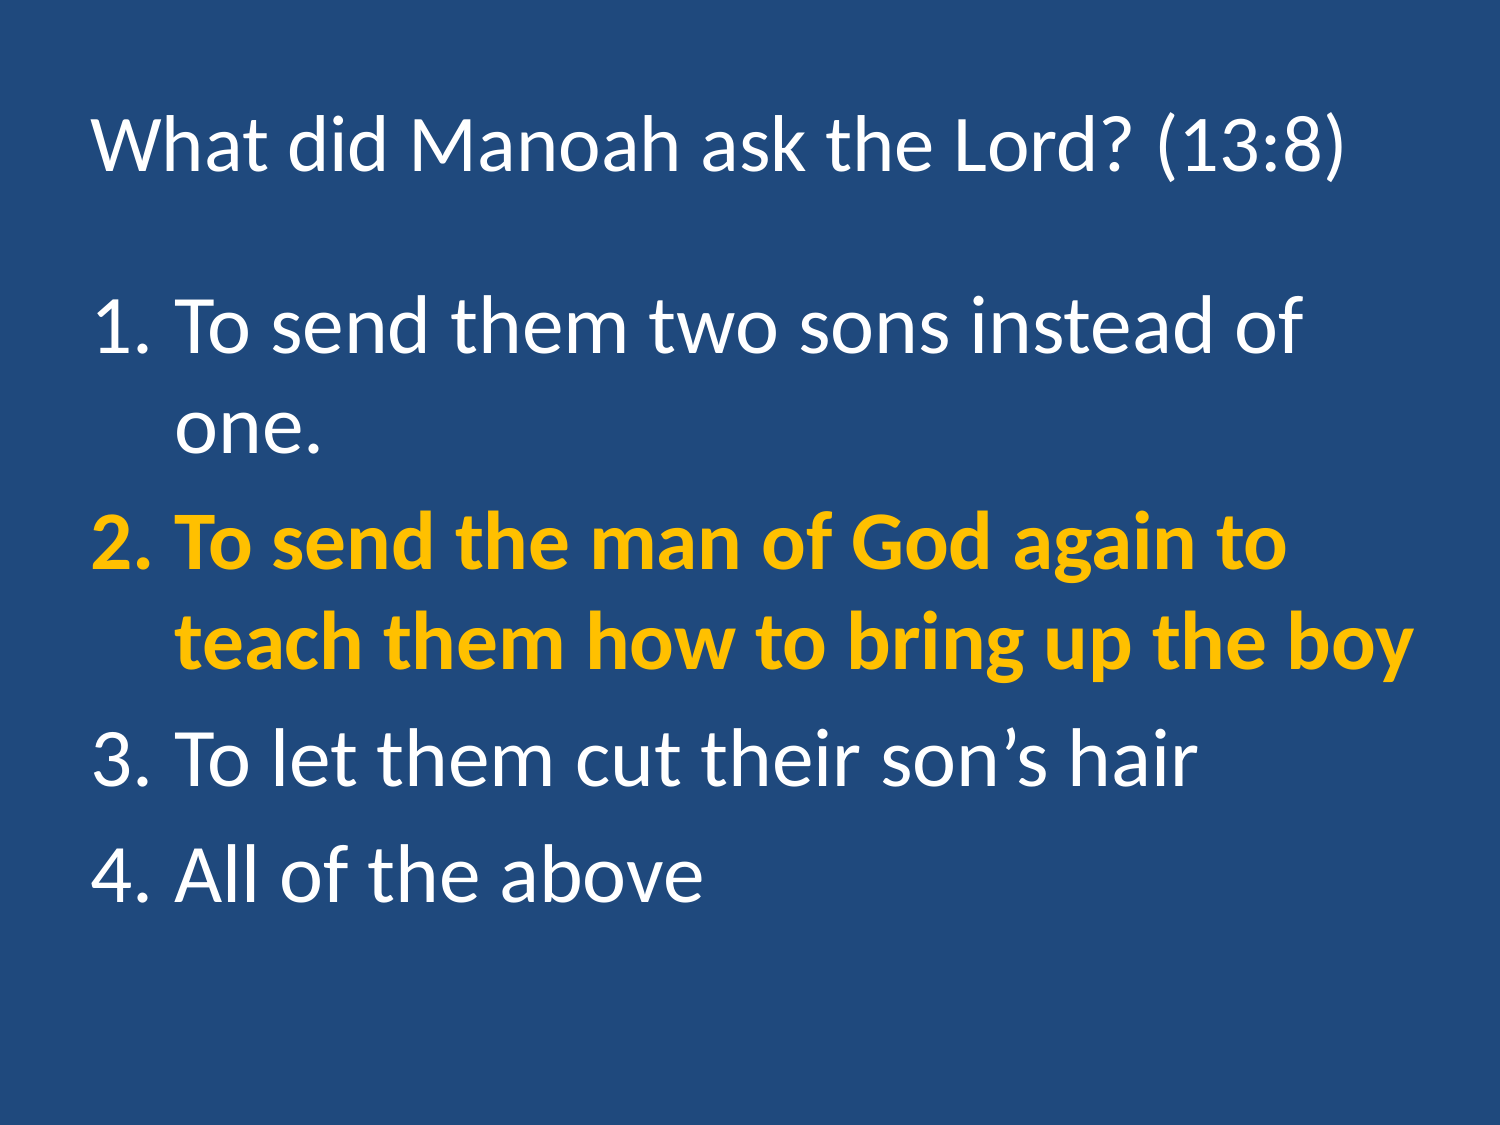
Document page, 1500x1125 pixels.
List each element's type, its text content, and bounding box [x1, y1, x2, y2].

list To send them two sons instead of one. To send the man of God again to teach them how to bring up the boy To let them cut their son’s hair All of the above [75, 262, 1450, 1005]
title What did Manoah ask the Lord? (13:8) [75, 45, 1425, 233]
